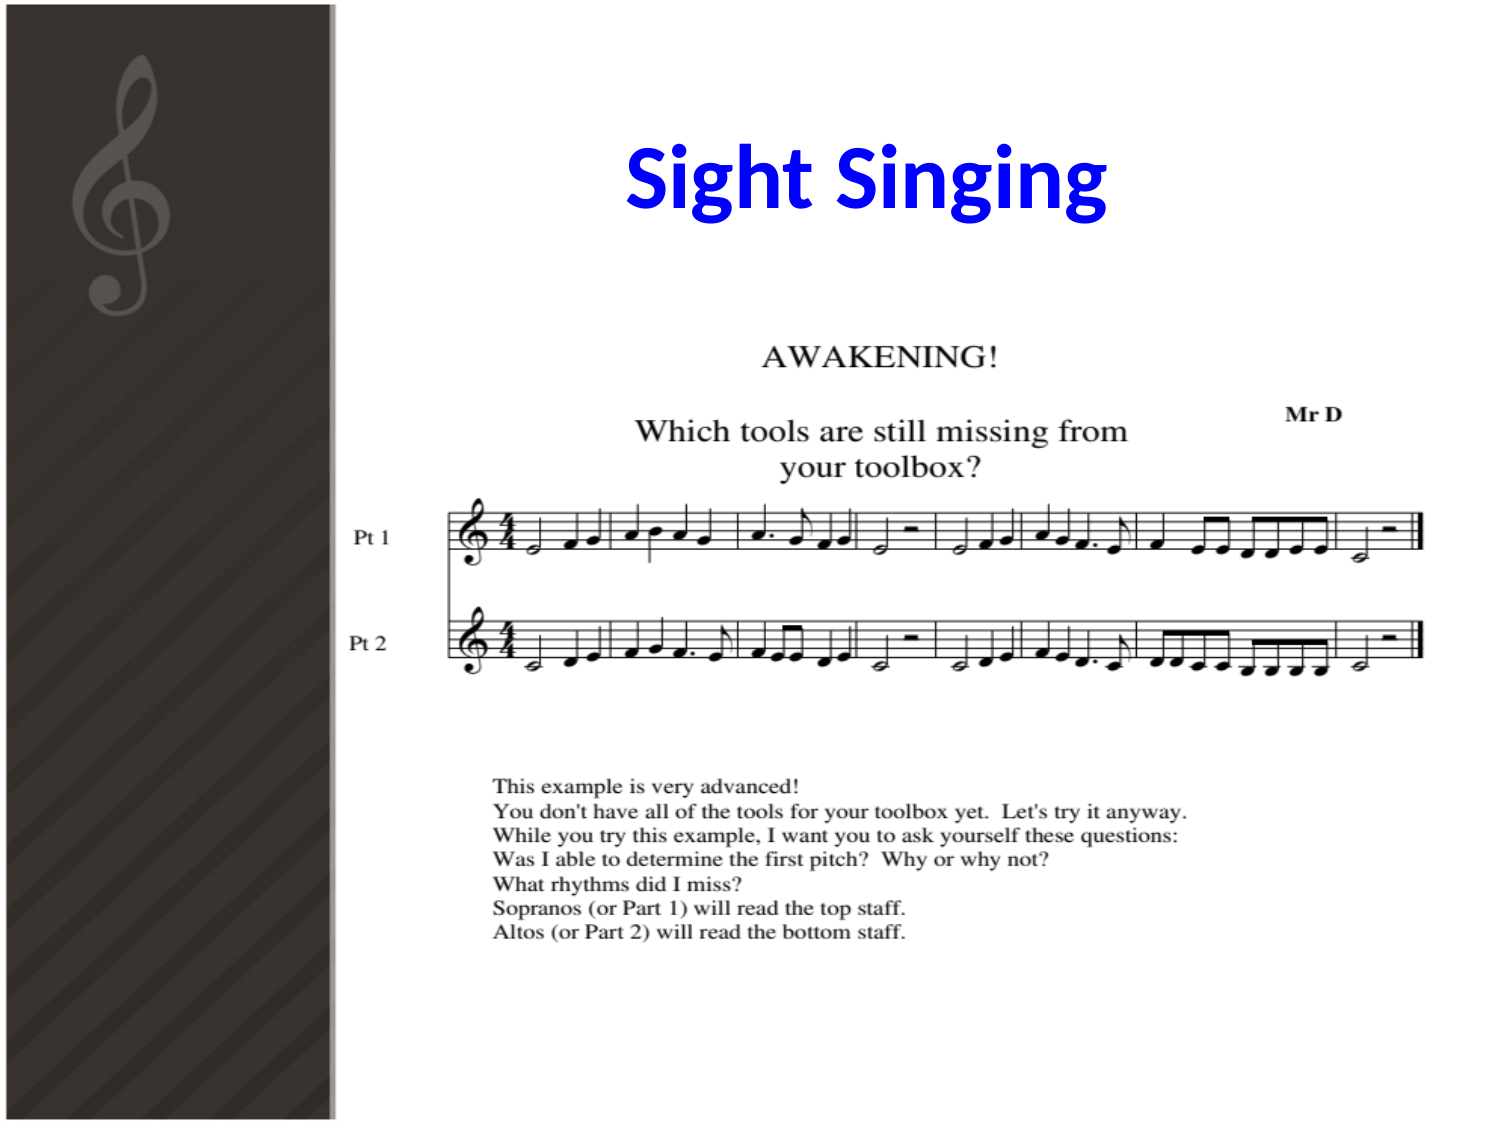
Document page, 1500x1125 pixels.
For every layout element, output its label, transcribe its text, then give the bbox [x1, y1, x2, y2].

picture [0, 0, 1500, 1125]
title Sight Singing [324, 77, 1411, 241]
